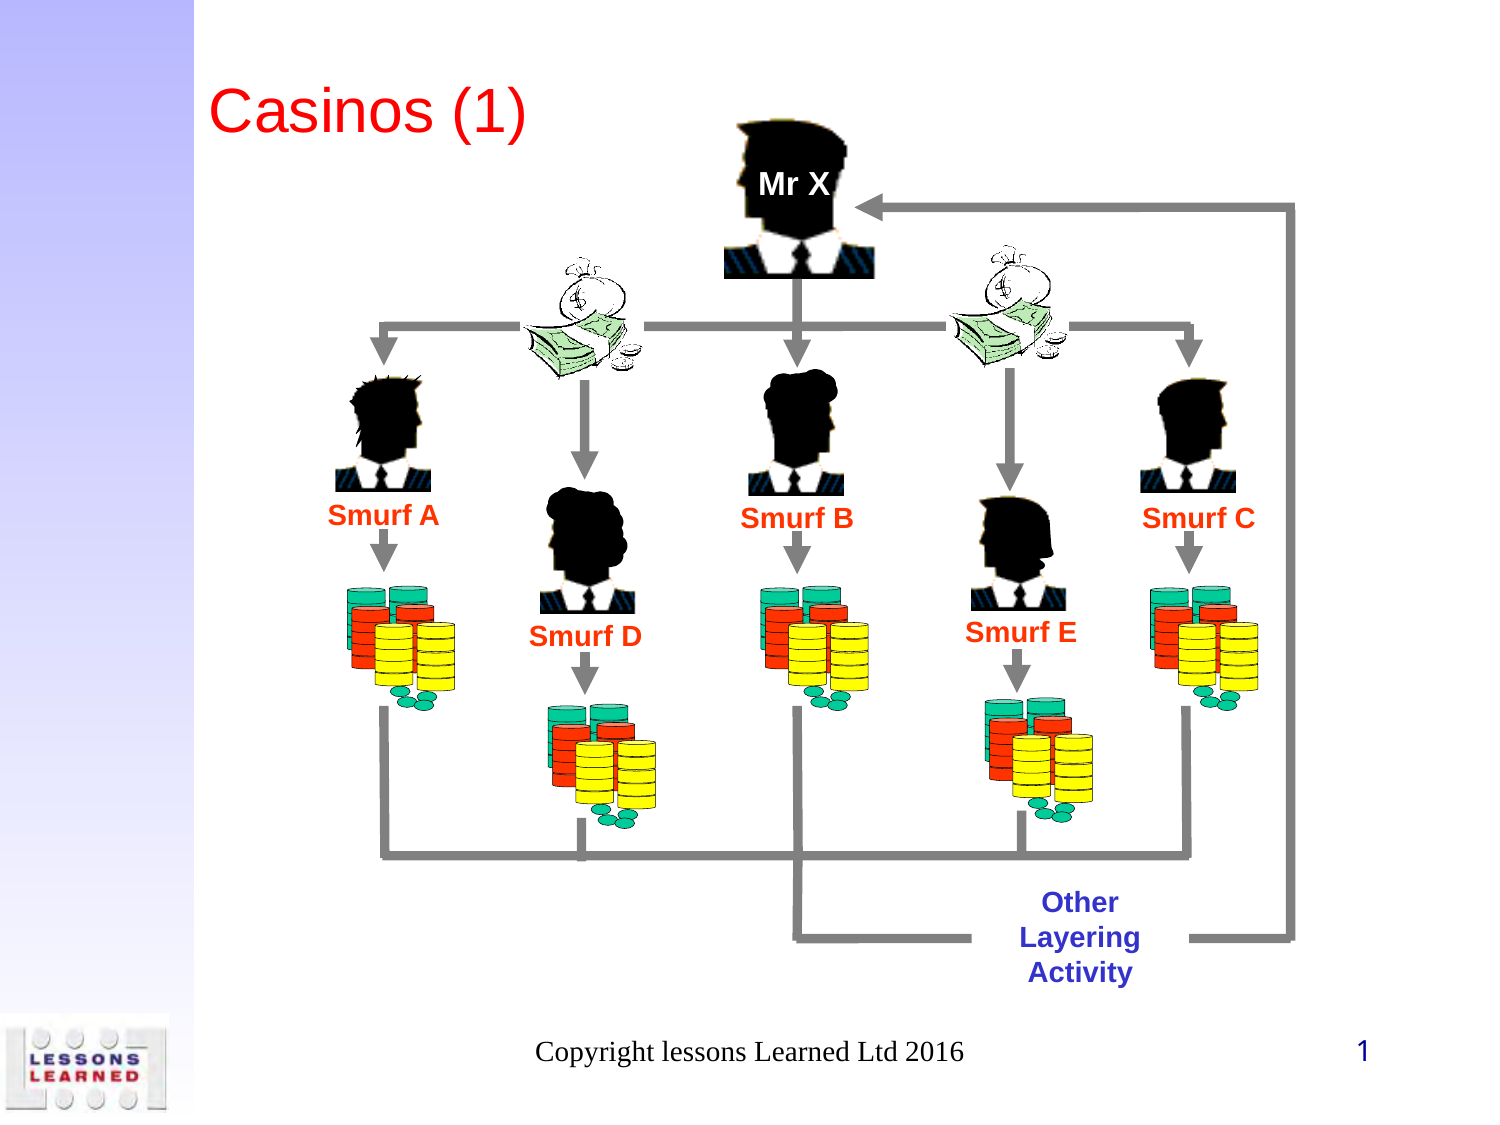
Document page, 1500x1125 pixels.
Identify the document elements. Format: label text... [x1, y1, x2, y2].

slide_number 1 [1074, 1025, 1388, 1100]
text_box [311, 243, 1271, 695]
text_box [347, 586, 1258, 829]
footer Copyright lessons Learned Ltd 2016 [512, 1025, 988, 1100]
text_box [724, 112, 878, 243]
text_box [854, 207, 1295, 941]
picture [0, 1013, 169, 1113]
title Casinos (1) [193, 42, 1447, 173]
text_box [382, 705, 1291, 996]
